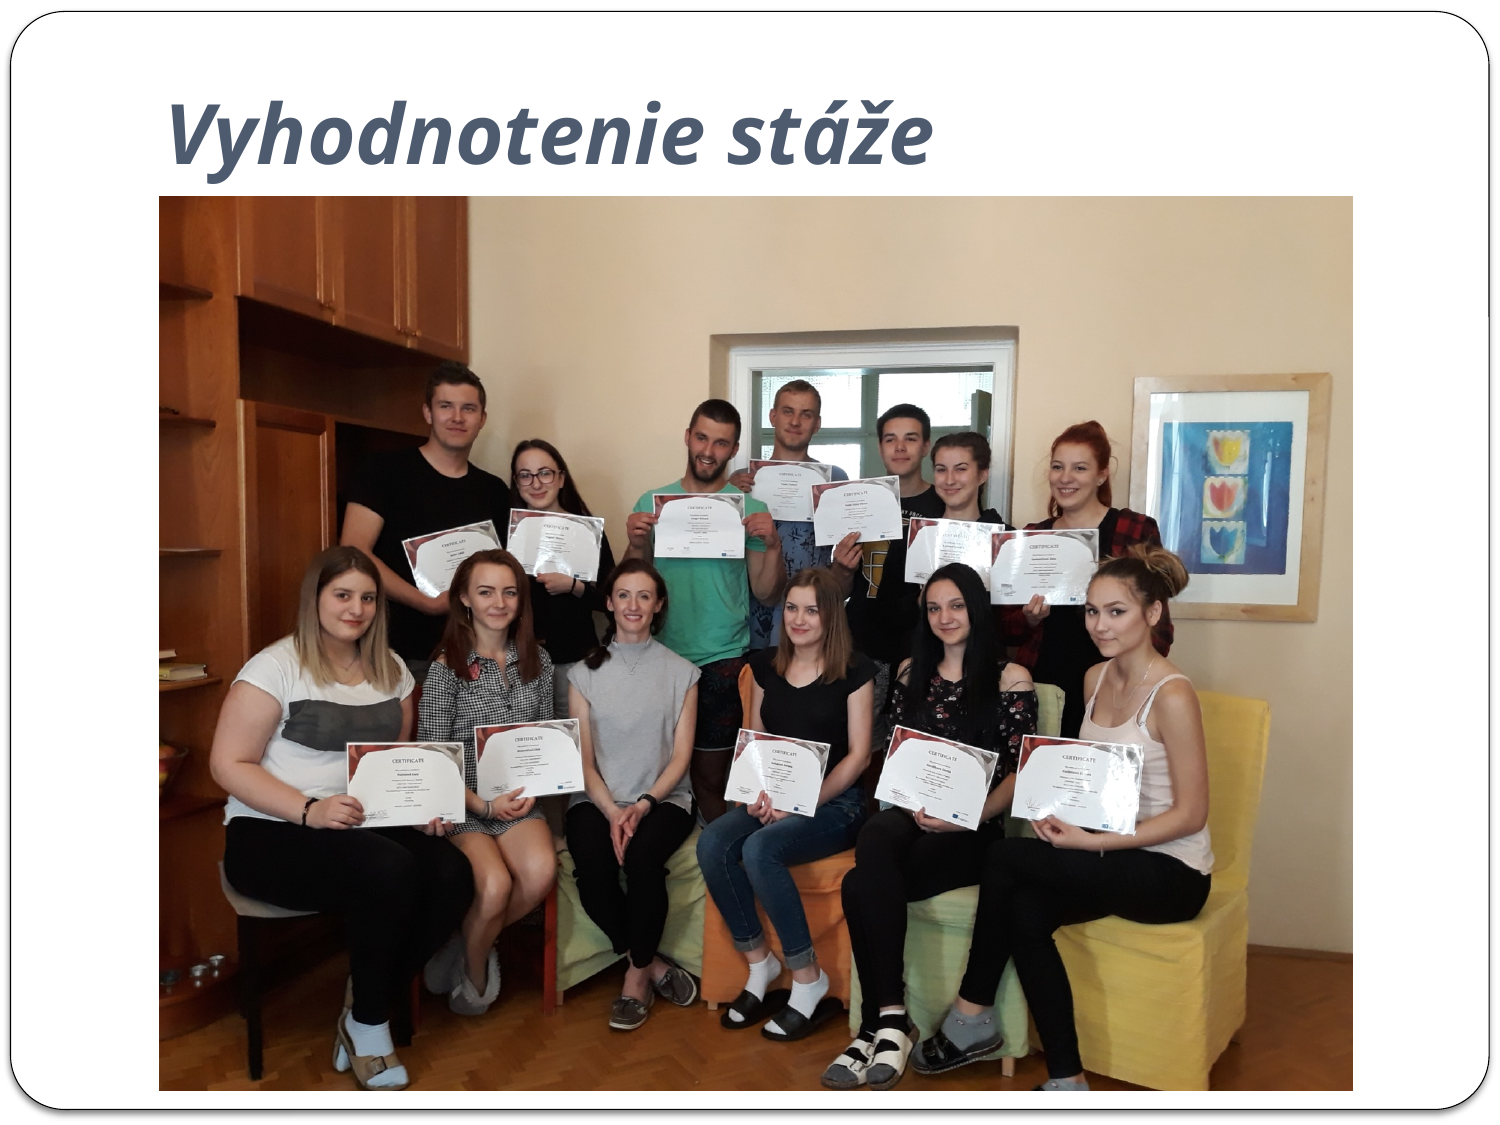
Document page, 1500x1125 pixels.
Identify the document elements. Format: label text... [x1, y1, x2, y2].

title Vyhodnotenie stáže [150, 45, 1425, 197]
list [159, 195, 1353, 1092]
